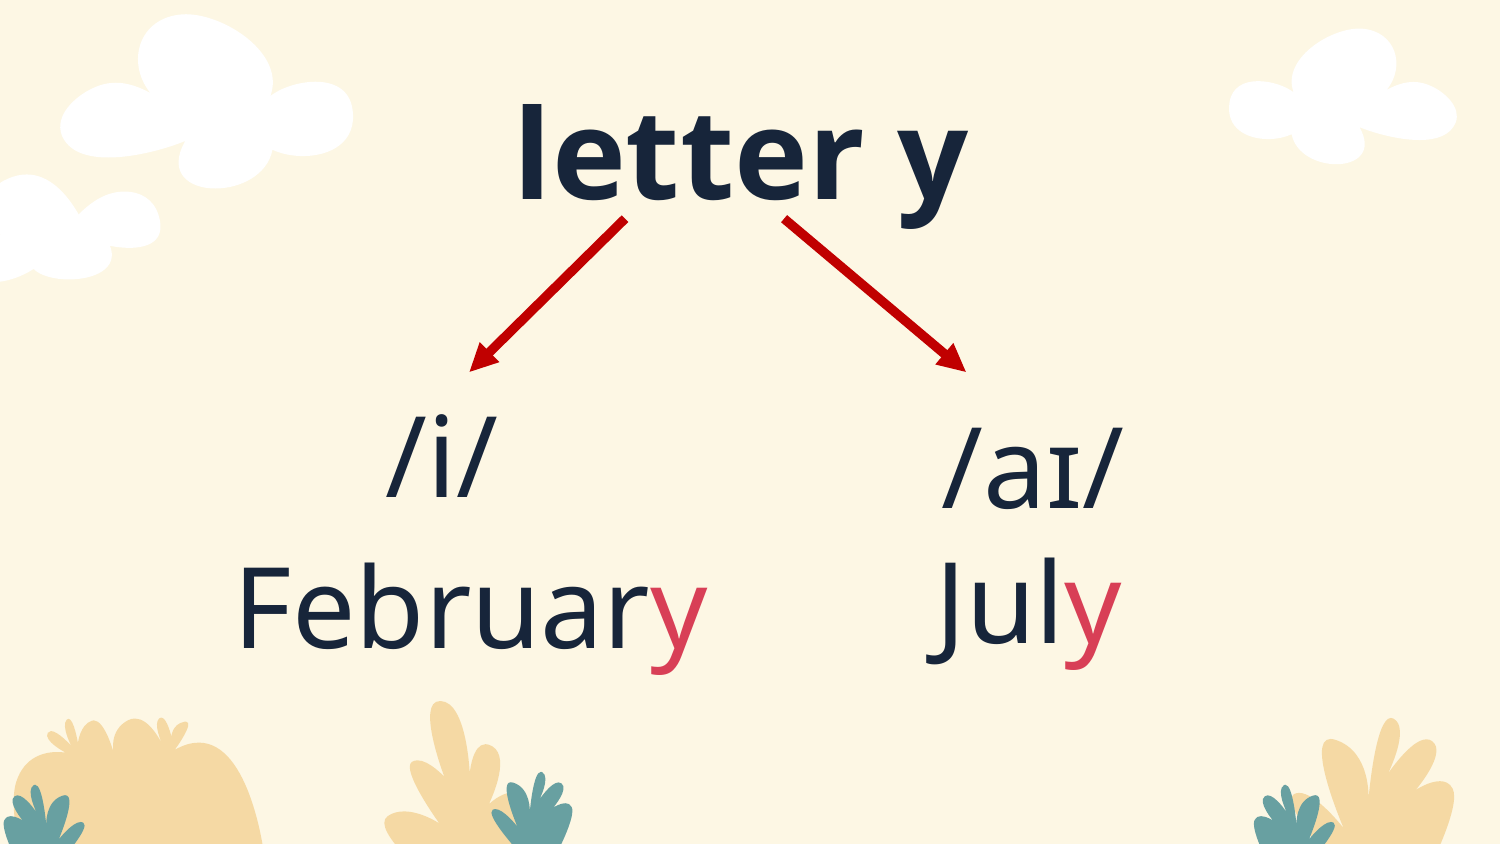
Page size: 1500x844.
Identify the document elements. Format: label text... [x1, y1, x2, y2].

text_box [469, 218, 626, 373]
text_box /i/ [171, 378, 713, 528]
text_box /aɪ/ [762, 388, 1304, 539]
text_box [783, 218, 966, 373]
text_box letter y [470, 67, 1013, 233]
text_box February [200, 528, 742, 679]
text_box July [758, 523, 1300, 674]
